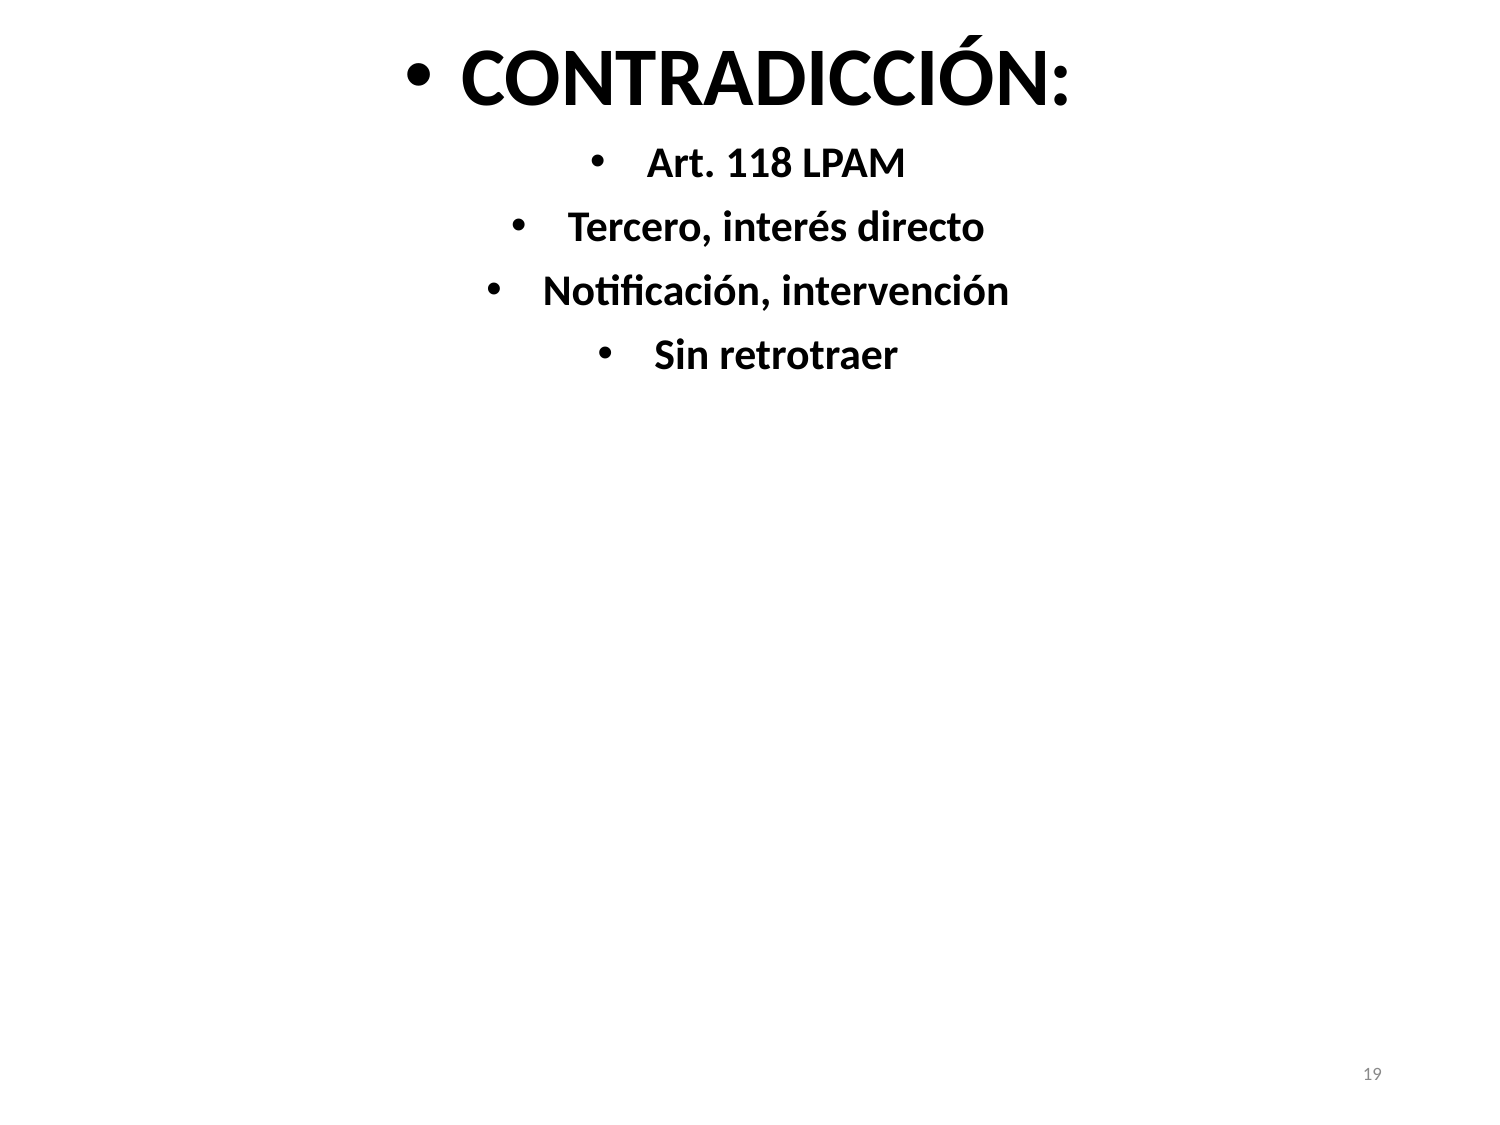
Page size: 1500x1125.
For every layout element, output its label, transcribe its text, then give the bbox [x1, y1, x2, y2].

list CONTRADICCIÓN: Art. 118 LPAM Tercero, interés directo Notificación, intervención Sin retrotraer [73, 25, 1424, 1002]
text_box 19 [1059, 1042, 1397, 1103]
